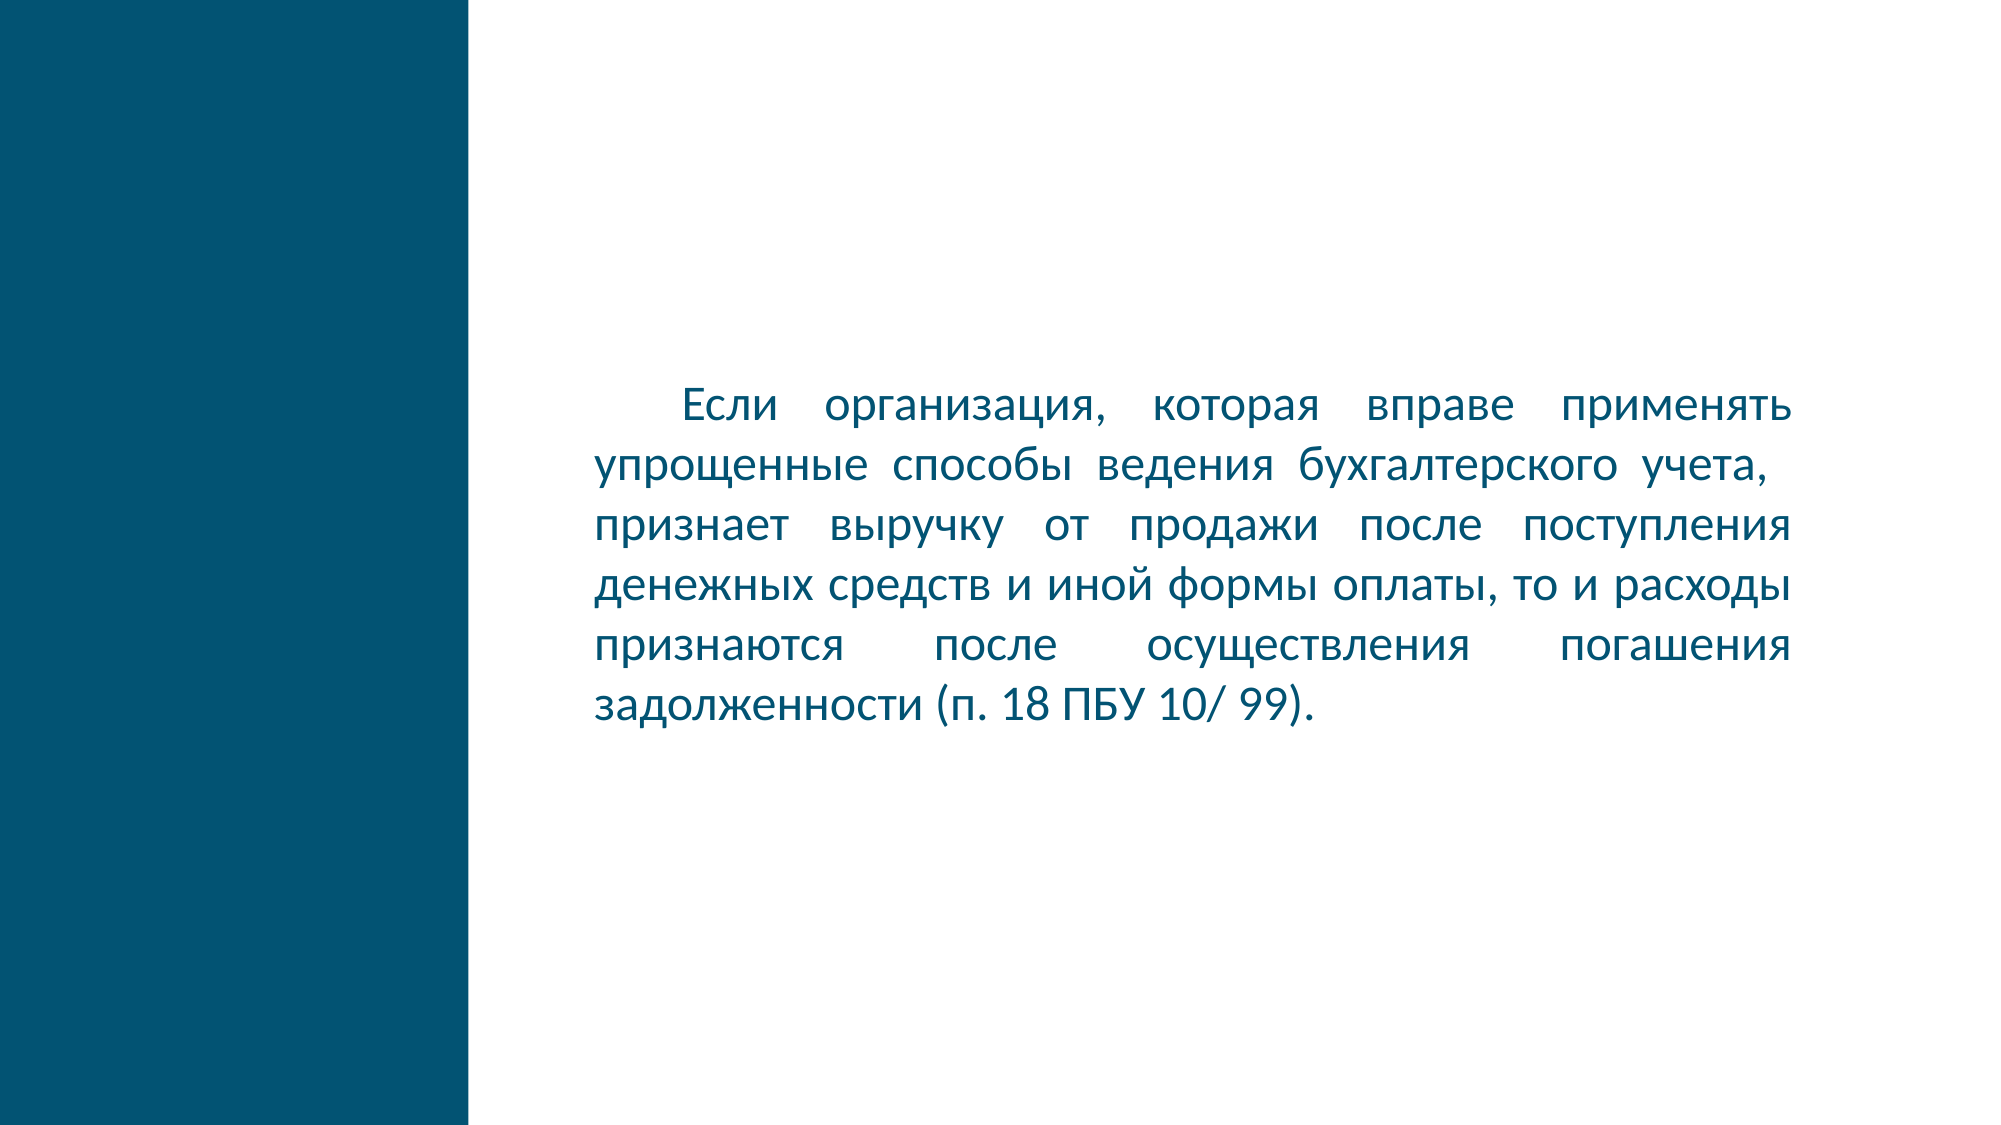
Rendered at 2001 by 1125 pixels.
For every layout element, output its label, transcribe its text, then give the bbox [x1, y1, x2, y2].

text_box Если организация, которая вправе применять упрощенные способы ведения бухгалтерского учета, признает выручку от продажи после поступления денежных средств и иной формы оплаты, то и расходы признаются после осуществления погашения задолженности (п. 18 ПБУ 10/ 99). [579, 363, 1808, 803]
